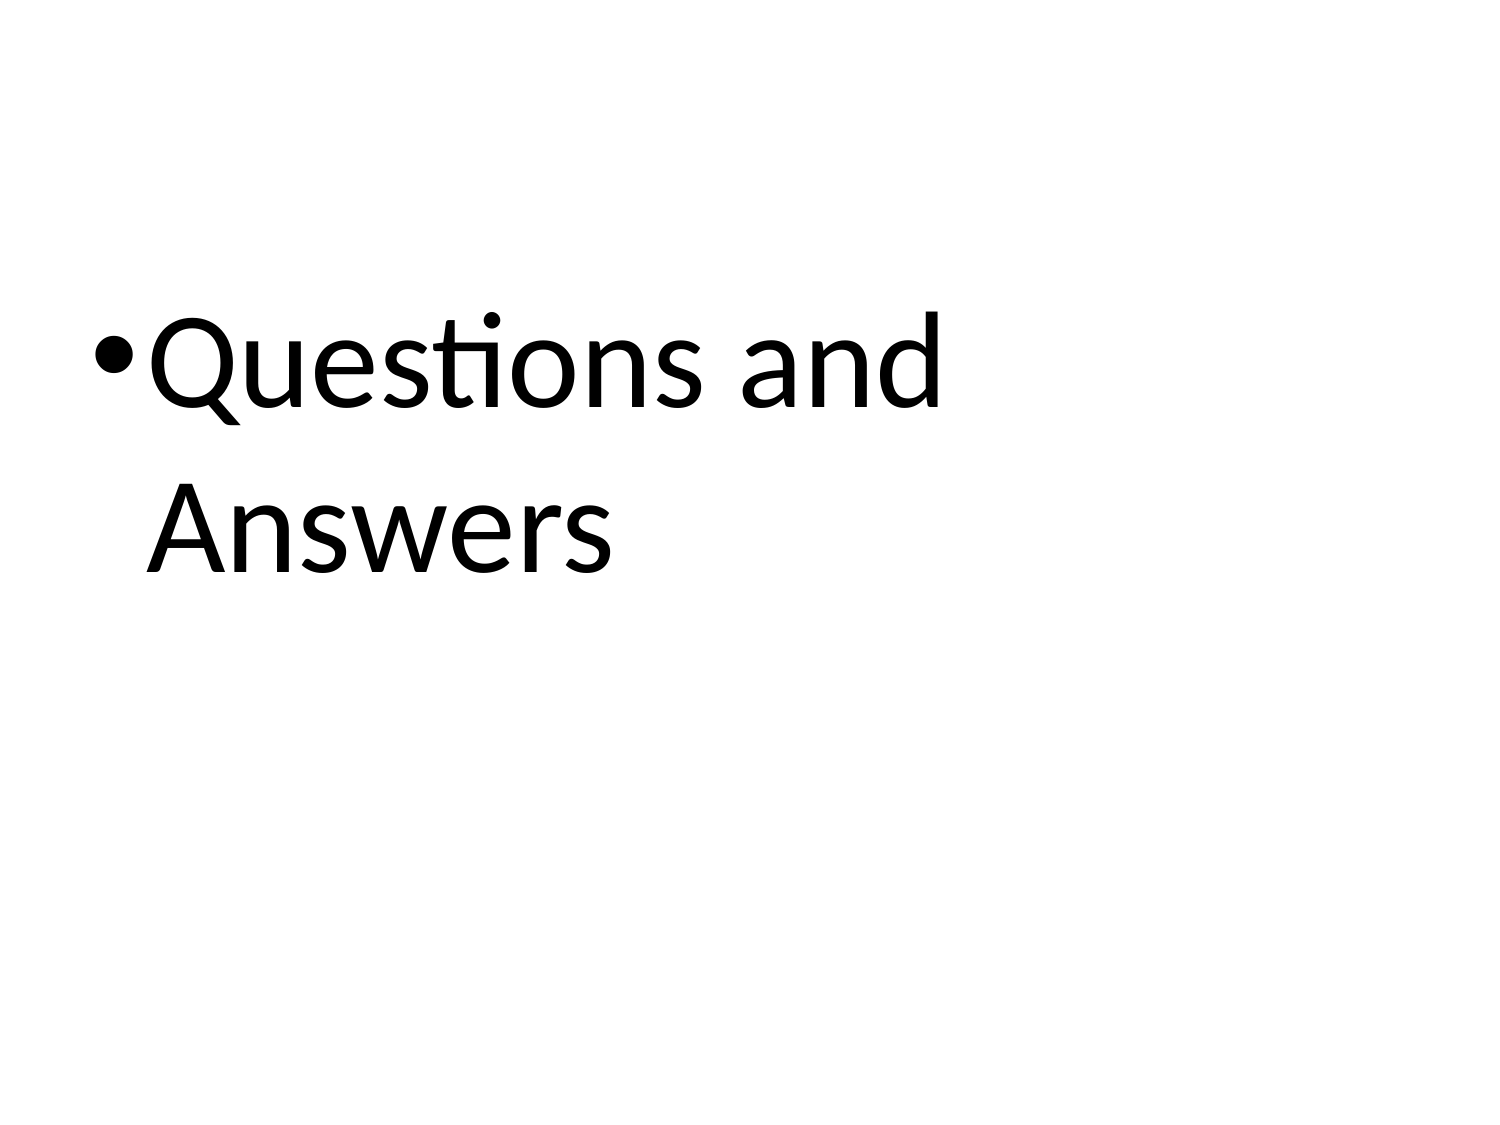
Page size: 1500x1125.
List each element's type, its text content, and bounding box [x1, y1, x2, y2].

list Questions and Answers [75, 262, 1425, 1005]
